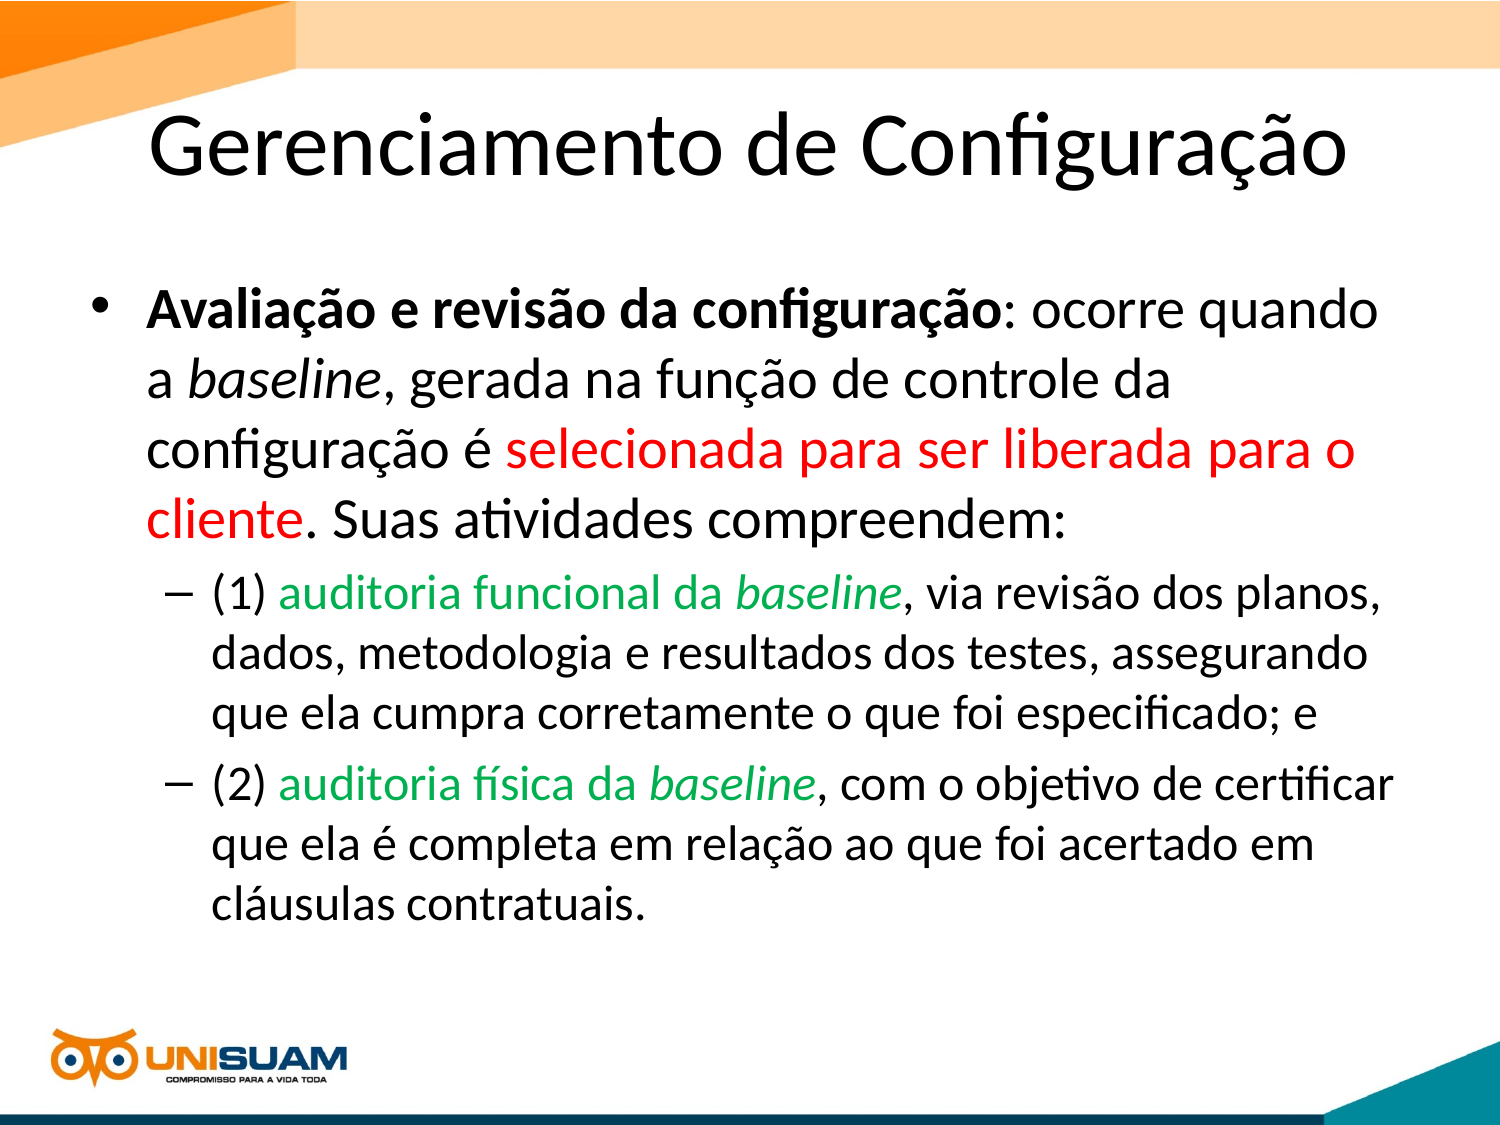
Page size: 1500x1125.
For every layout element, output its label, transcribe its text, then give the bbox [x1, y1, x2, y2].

list Avaliação e revisão da configuração: ocorre quando a baseline, gerada na função de controle da configuração é selecionada para ser liberada para o cliente. Suas atividades compreendem: (1) auditoria funcional da baseline, via revisão dos planos, dados, metodologia e resultados dos testes, assegurando que ela cumpra corretamente o que foi especificado; e (2) auditoria física da baseline, com o objetivo de certificar que ela é completa em relação ao que foi acertado em cláusulas contratuais. [75, 262, 1425, 1005]
picture [0, 1, 1500, 1125]
title Gerenciamento de Configuração [75, 45, 1425, 233]
